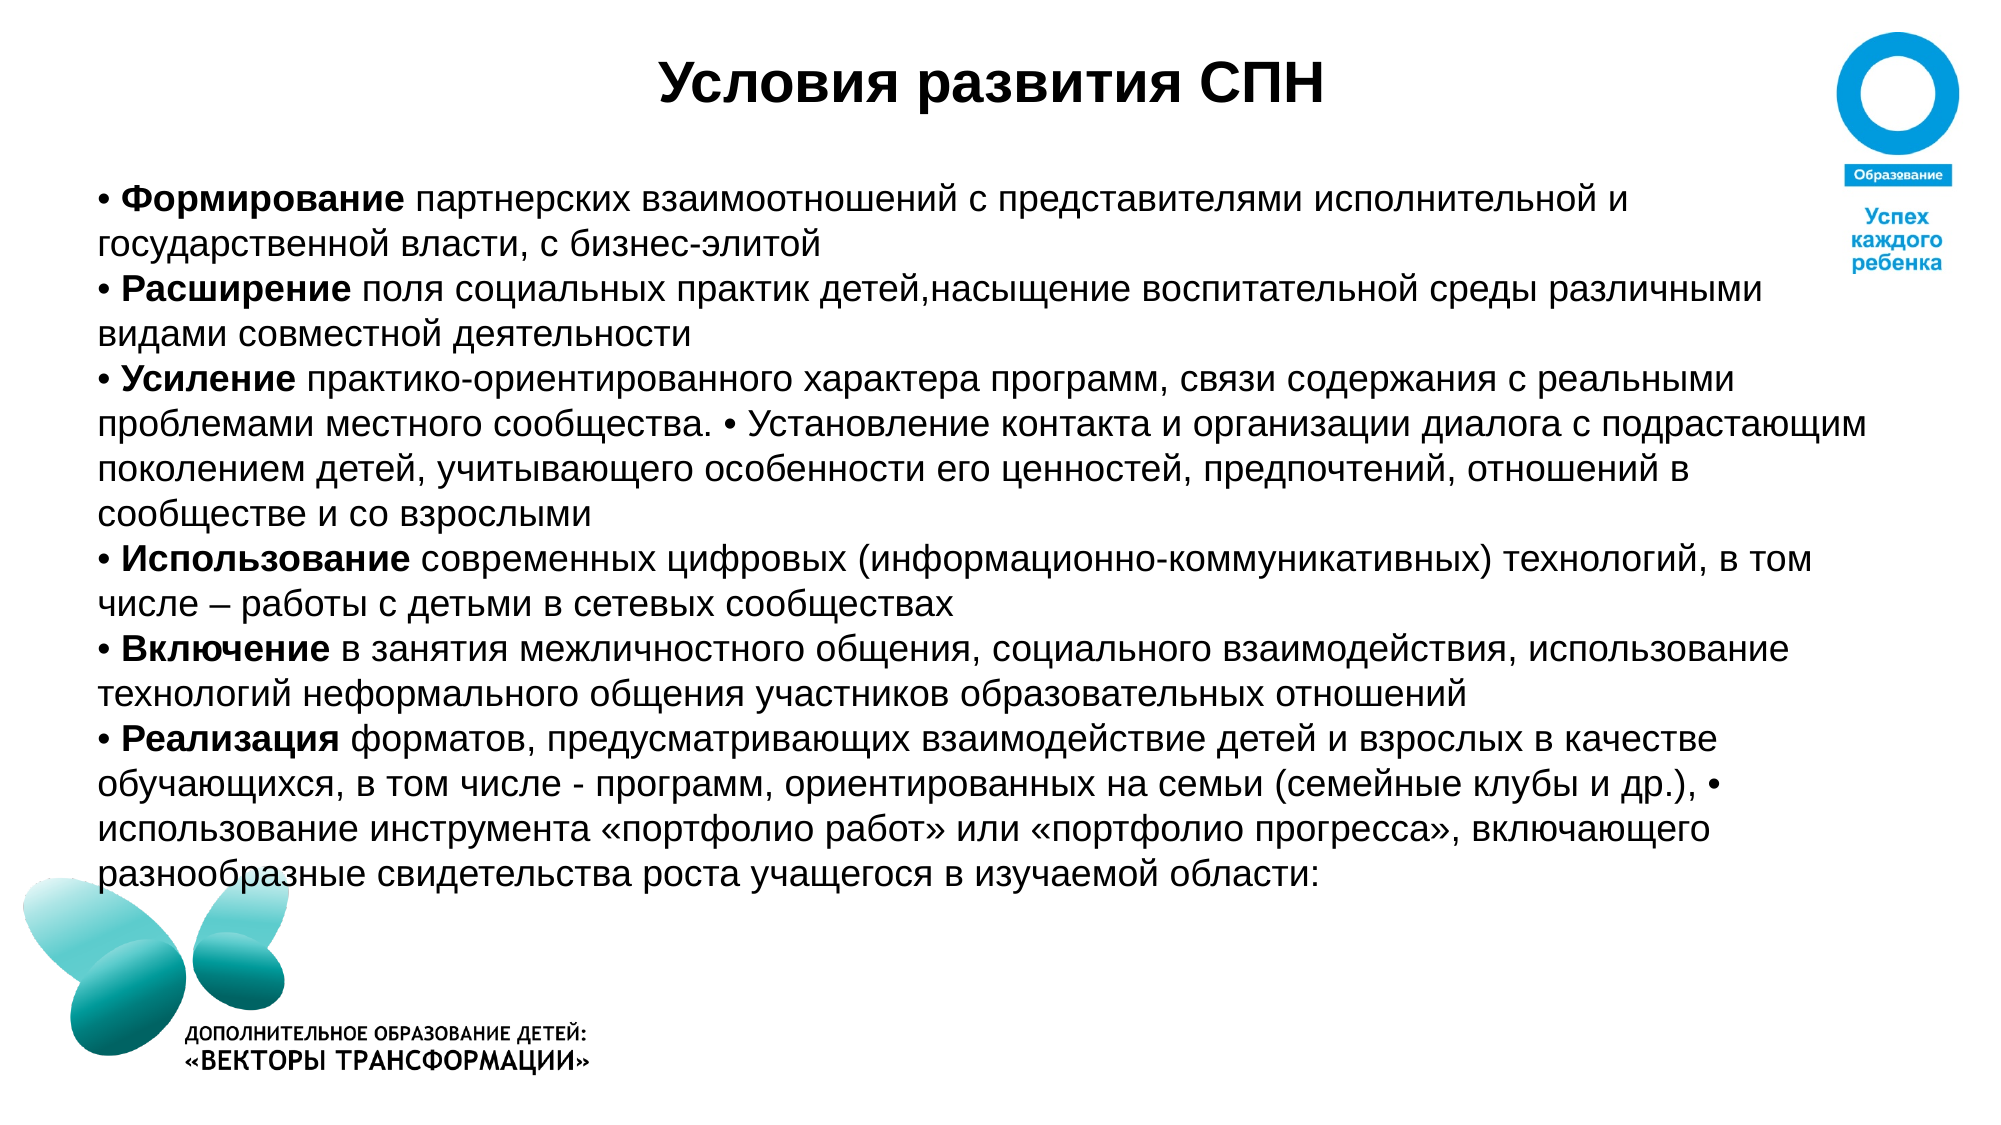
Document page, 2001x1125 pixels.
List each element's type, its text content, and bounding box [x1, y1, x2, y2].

picture [0, 754, 612, 1125]
picture [1831, 28, 1966, 274]
text_box • Формирование партнерских взаимоотношений с представителями исполнительной и государственной власти, с бизнес-элитой • Расширение поля социальных практик детей,насыщение воспитательной среды различными видами совместной деятельности • Усиление практико-ориентированного характера программ, связи содержания с реальными проблемами местного сообщества. • Установление контакта и организации диалога с подрастающим поколением детей, учитывающего особенности его ценностей, предпочтений, отношений в сообществе и со взрослыми • Использование современных цифровых (информационно-коммуникативных) технологий, в том числе – работы с детьми в сетевых сообществах • Включение в занятия межличностного общения, социального взаимодействия, использование технологий неформального общения участников образовательных отношений • Реализация форматов, предусматривающих взаимодействие детей и взрослых в качестве обучающихся, в том числе - программ, ориентированных на семьи (семейные клубы и др.), • использование инструмента «портфолио работ» или «портфолио прогресса», включающего разнообразные свидетельства роста учащегося в изучаемой области: [82, 158, 1918, 909]
list Условия развития СПН [205, 36, 1795, 158]
